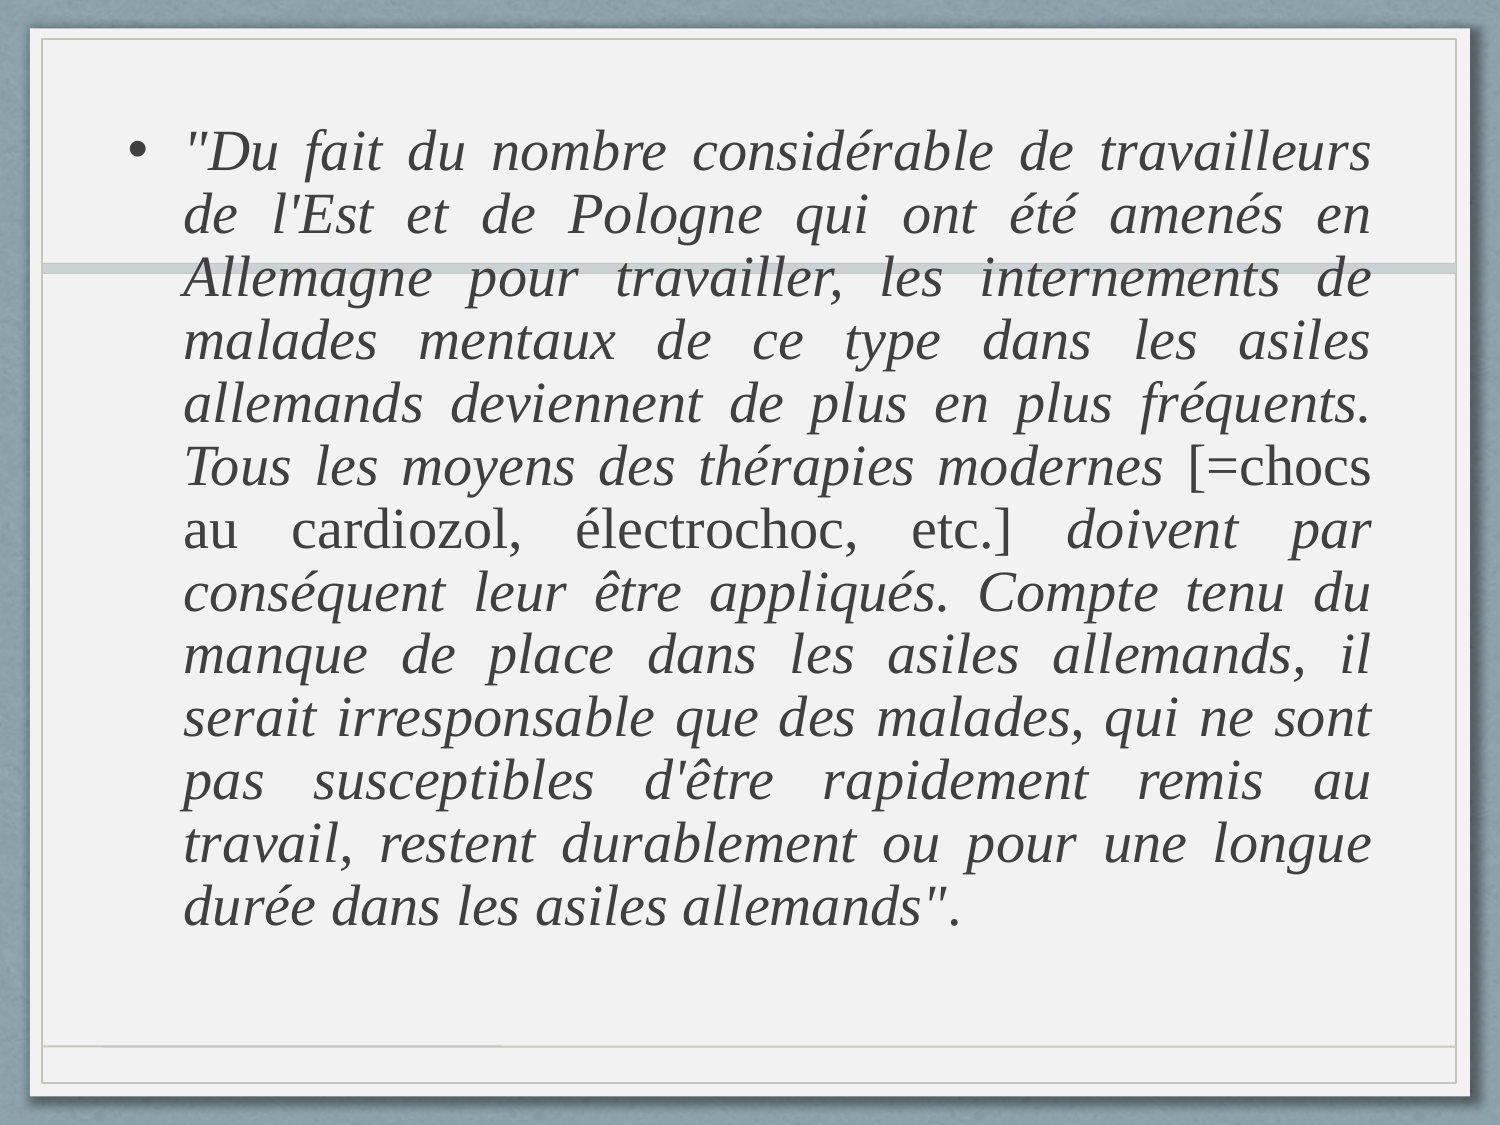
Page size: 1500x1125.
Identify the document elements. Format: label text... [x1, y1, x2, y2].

list "Du fait du nombre considérable de travailleurs de l'Est et de Pologne qui ont été amenés en Allemagne pour travailler, les internements de malades mentaux de ce type dans les asiles allemands deviennent de plus en plus fréquents. Tous les moyens des thérapies modernes [=chocs au cardiozol, électrochoc, etc.] doivent par conséquent leur être appliqués. Compte tenu du manque de place dans les asiles allemands, il serait irresponsable que des malades, qui ne sont pas susceptibles d'être rapidement remis au travail, restent durablement ou pour une longue durée dans les asiles allemands". [112, 112, 1388, 1000]
